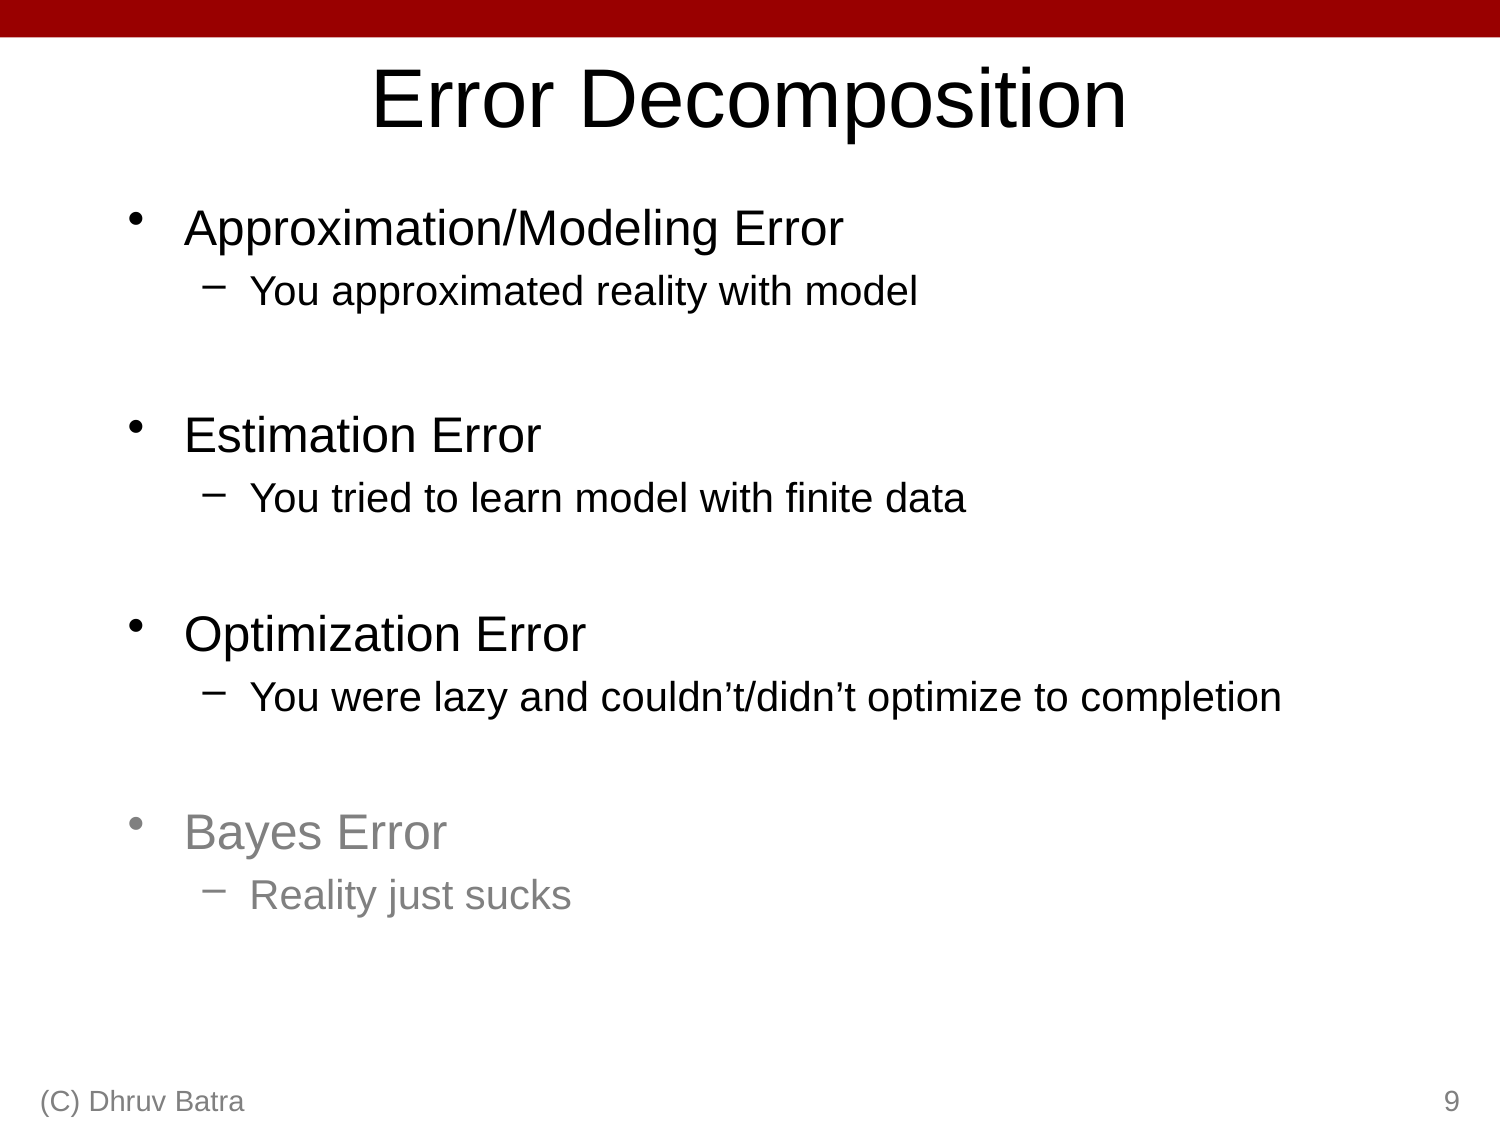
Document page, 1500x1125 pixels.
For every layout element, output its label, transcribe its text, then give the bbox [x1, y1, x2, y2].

slide_number 9 [1162, 1049, 1476, 1125]
title Error Decomposition [112, 37, 1388, 151]
footer (C) Dhruv Batra [24, 1049, 501, 1125]
list Approximation/Modeling Error You approximated reality with model Estimation Error You tried to learn model with finite data Optimization Error You were lazy and couldn’t/didn’t optimize to completion Bayes Error Reality just sucks [112, 187, 1388, 1051]
